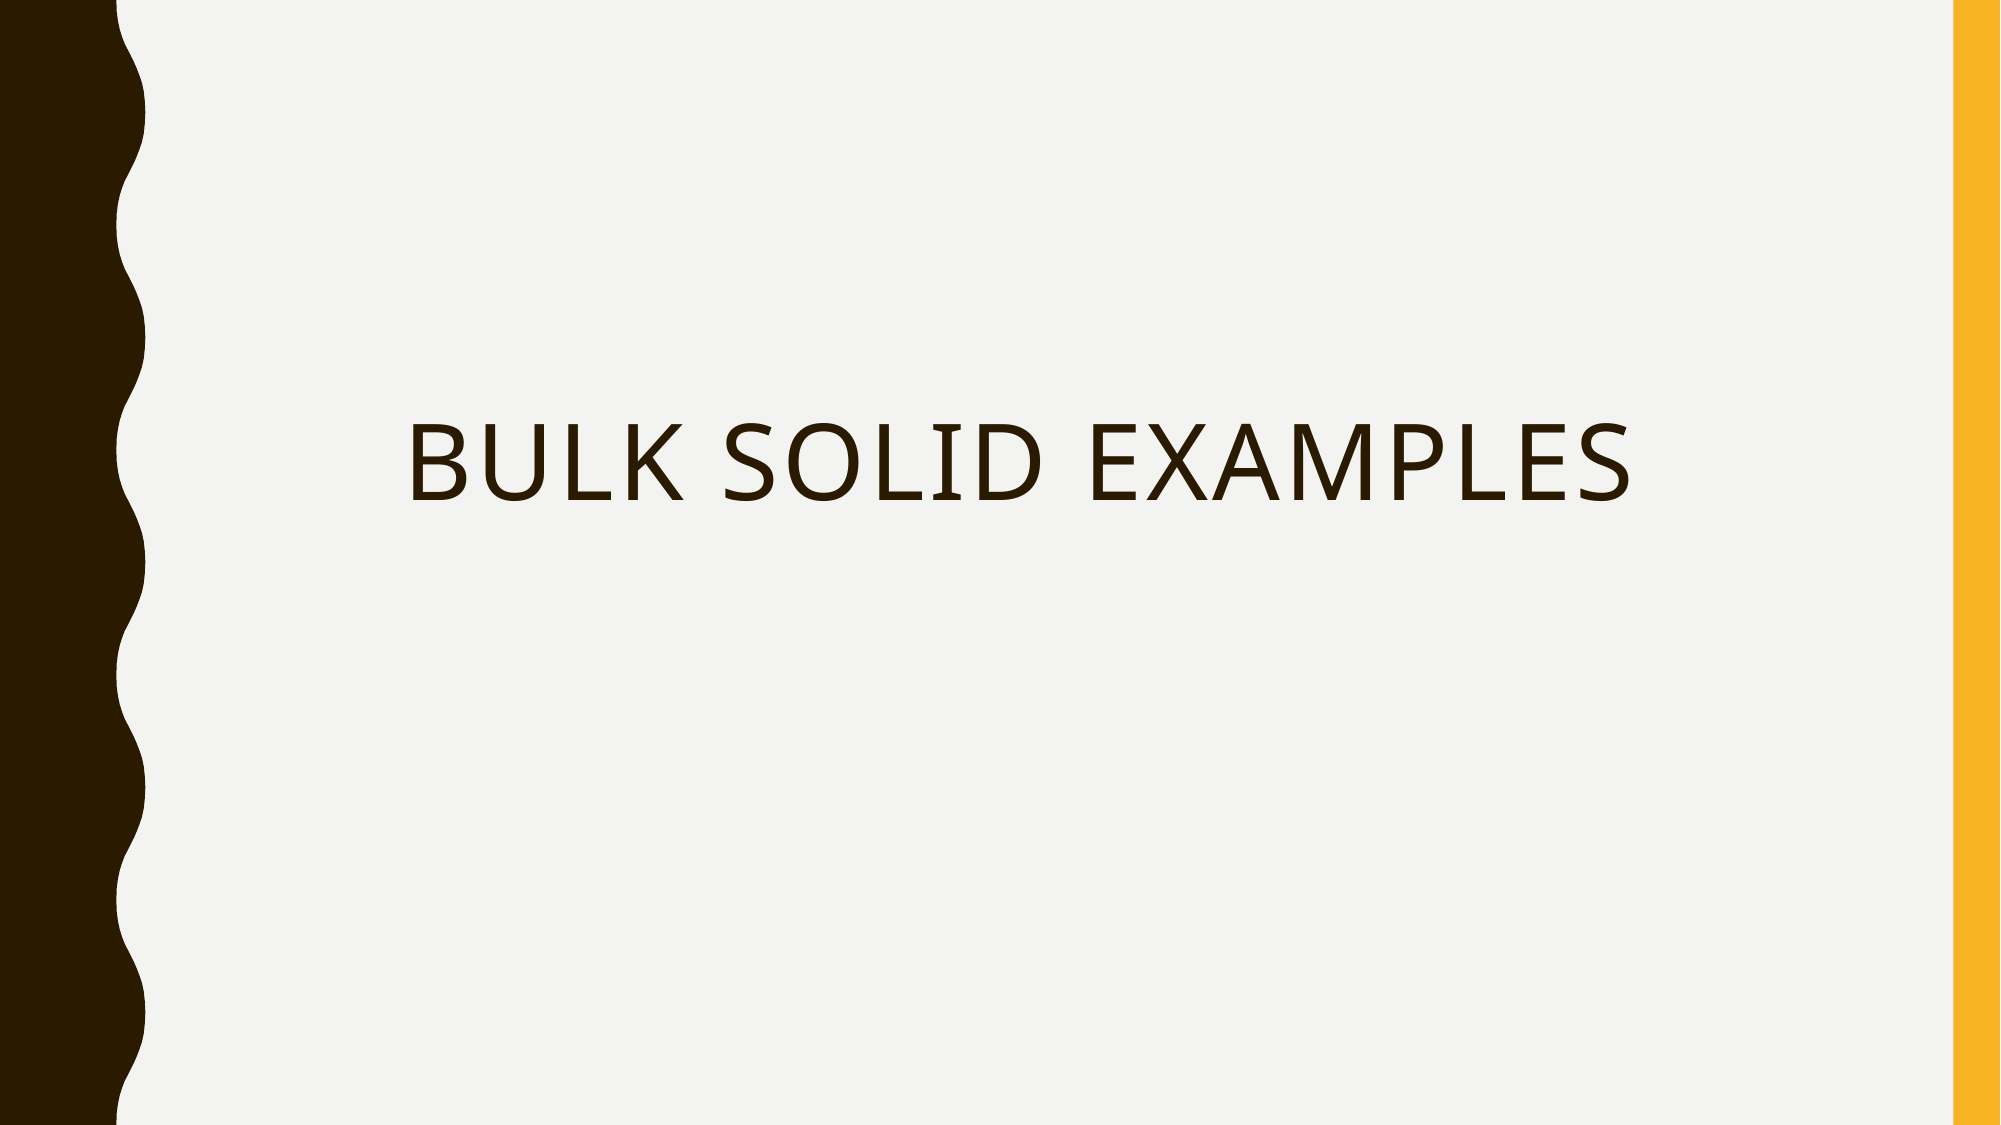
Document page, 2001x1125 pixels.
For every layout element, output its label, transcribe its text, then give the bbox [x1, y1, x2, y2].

title Bulk solid examples [185, 400, 1855, 646]
